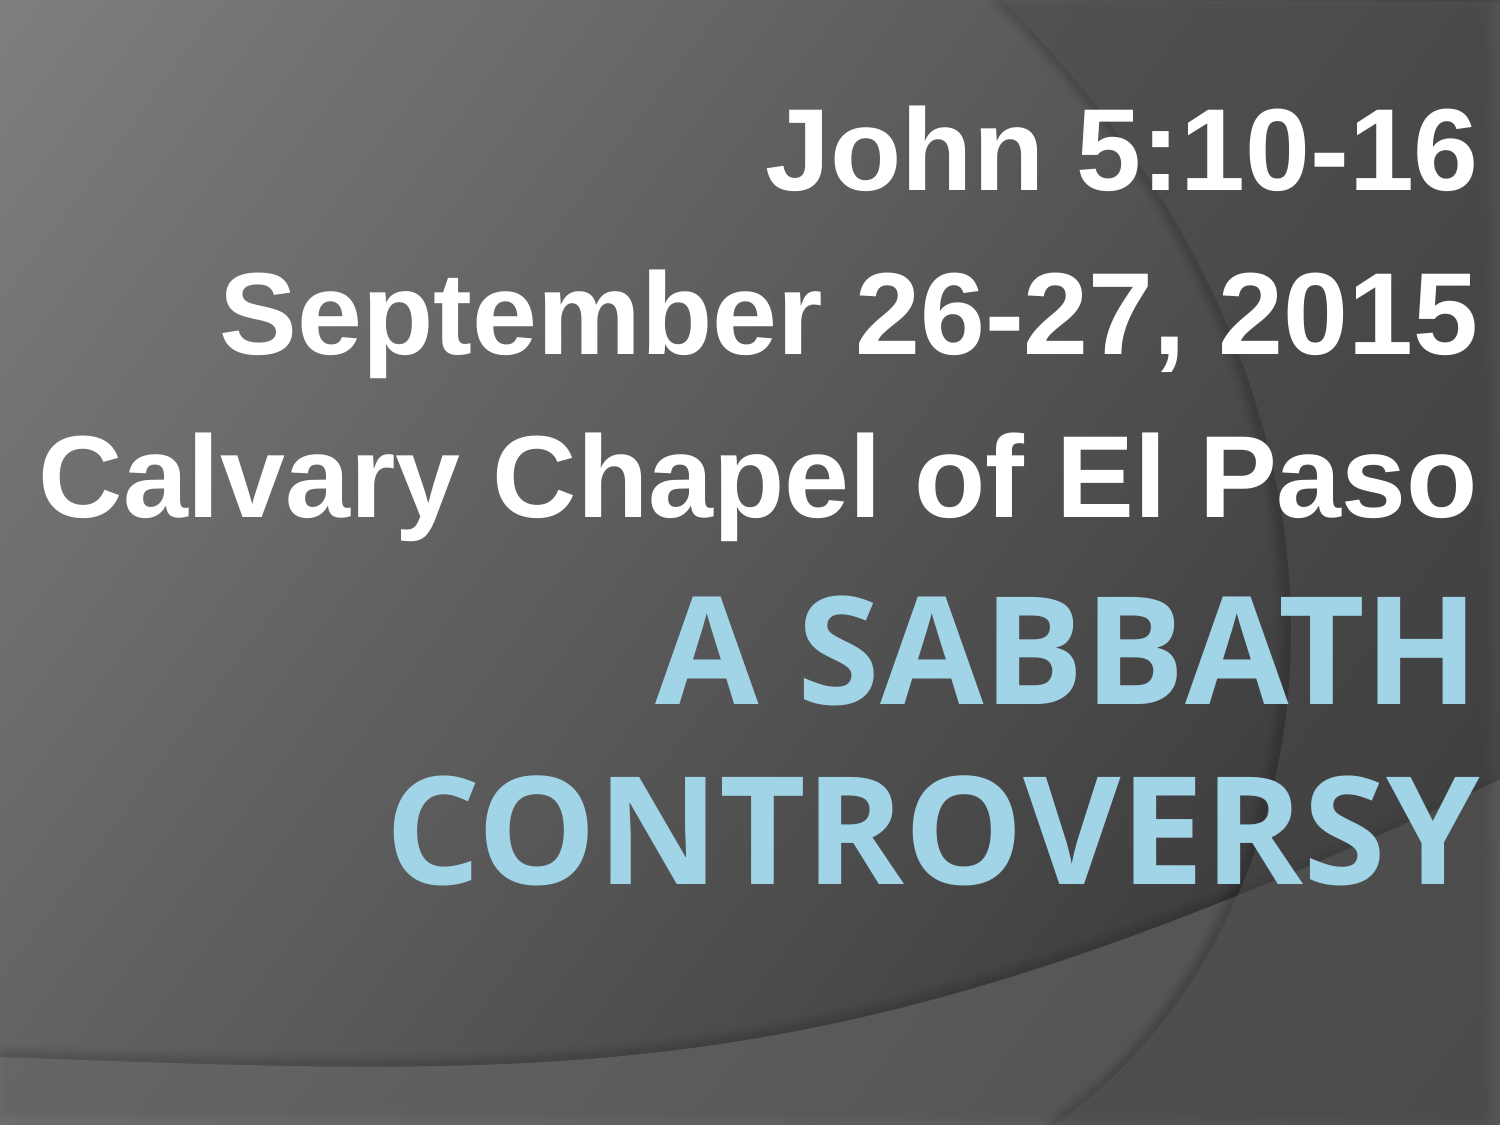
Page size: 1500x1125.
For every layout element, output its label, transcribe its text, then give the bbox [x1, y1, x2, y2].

title A Sabbath Controversy [12, 547, 1488, 925]
subtitle John 5:10-16 September 26-27, 2015 Calvary Chapel of El Paso [12, 253, 1488, 541]
